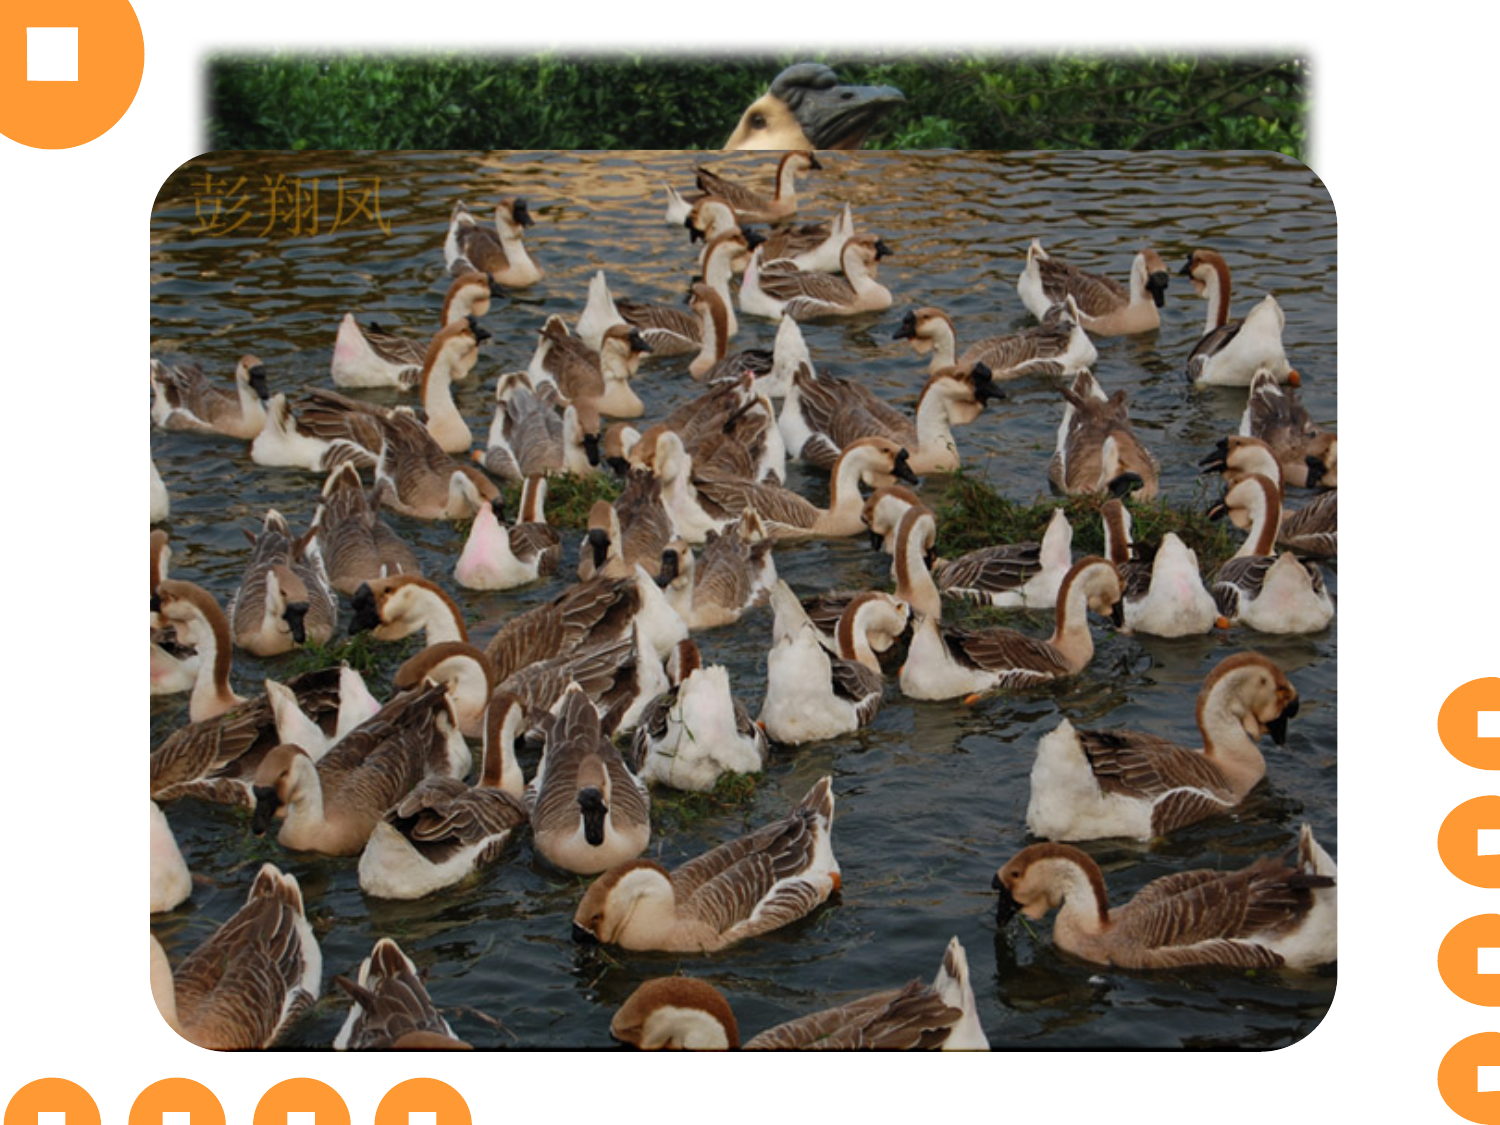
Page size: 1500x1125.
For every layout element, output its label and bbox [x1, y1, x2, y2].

picture [149, 37, 1338, 1053]
